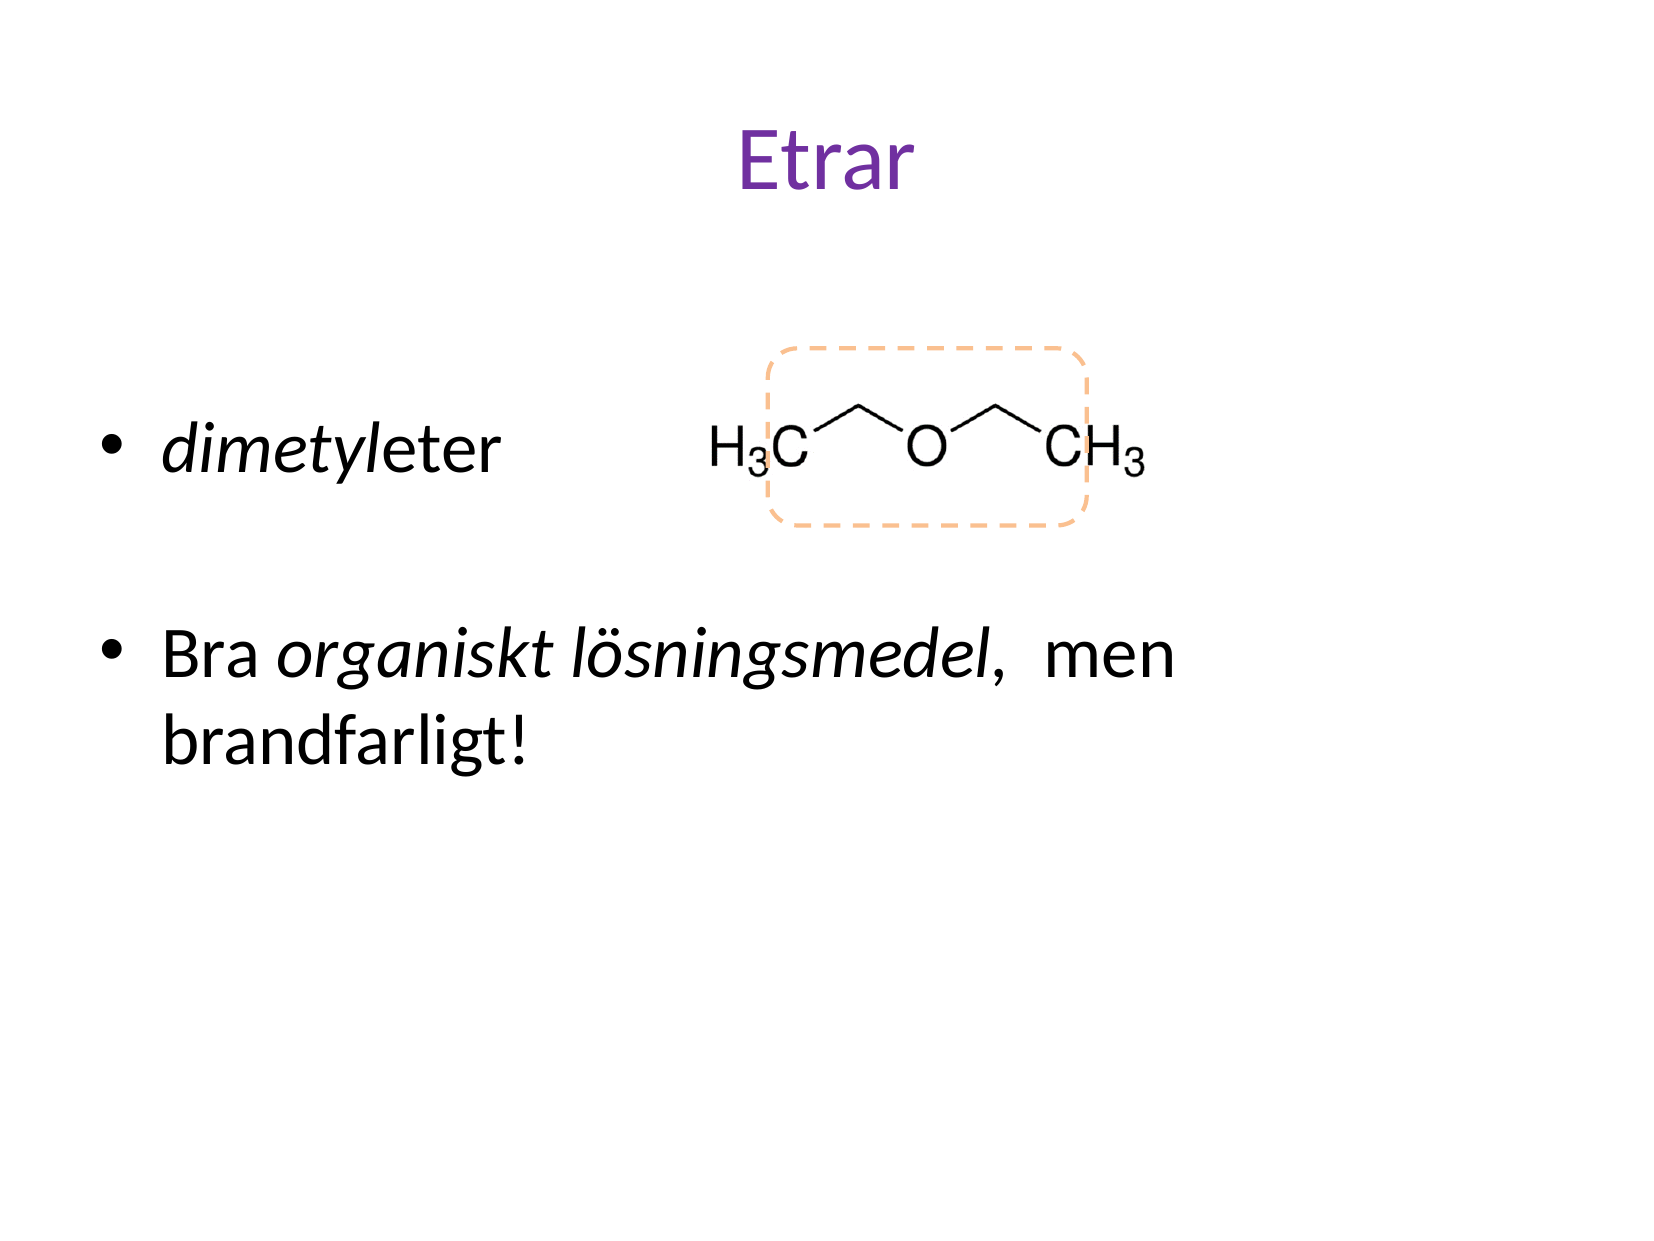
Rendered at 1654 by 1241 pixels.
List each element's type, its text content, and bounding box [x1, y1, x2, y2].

picture [708, 289, 1146, 617]
list dimetyleter Bra organiskt lösningsmedel, men brandfarligt! [82, 289, 1571, 1108]
title Etrar [82, 49, 1571, 257]
